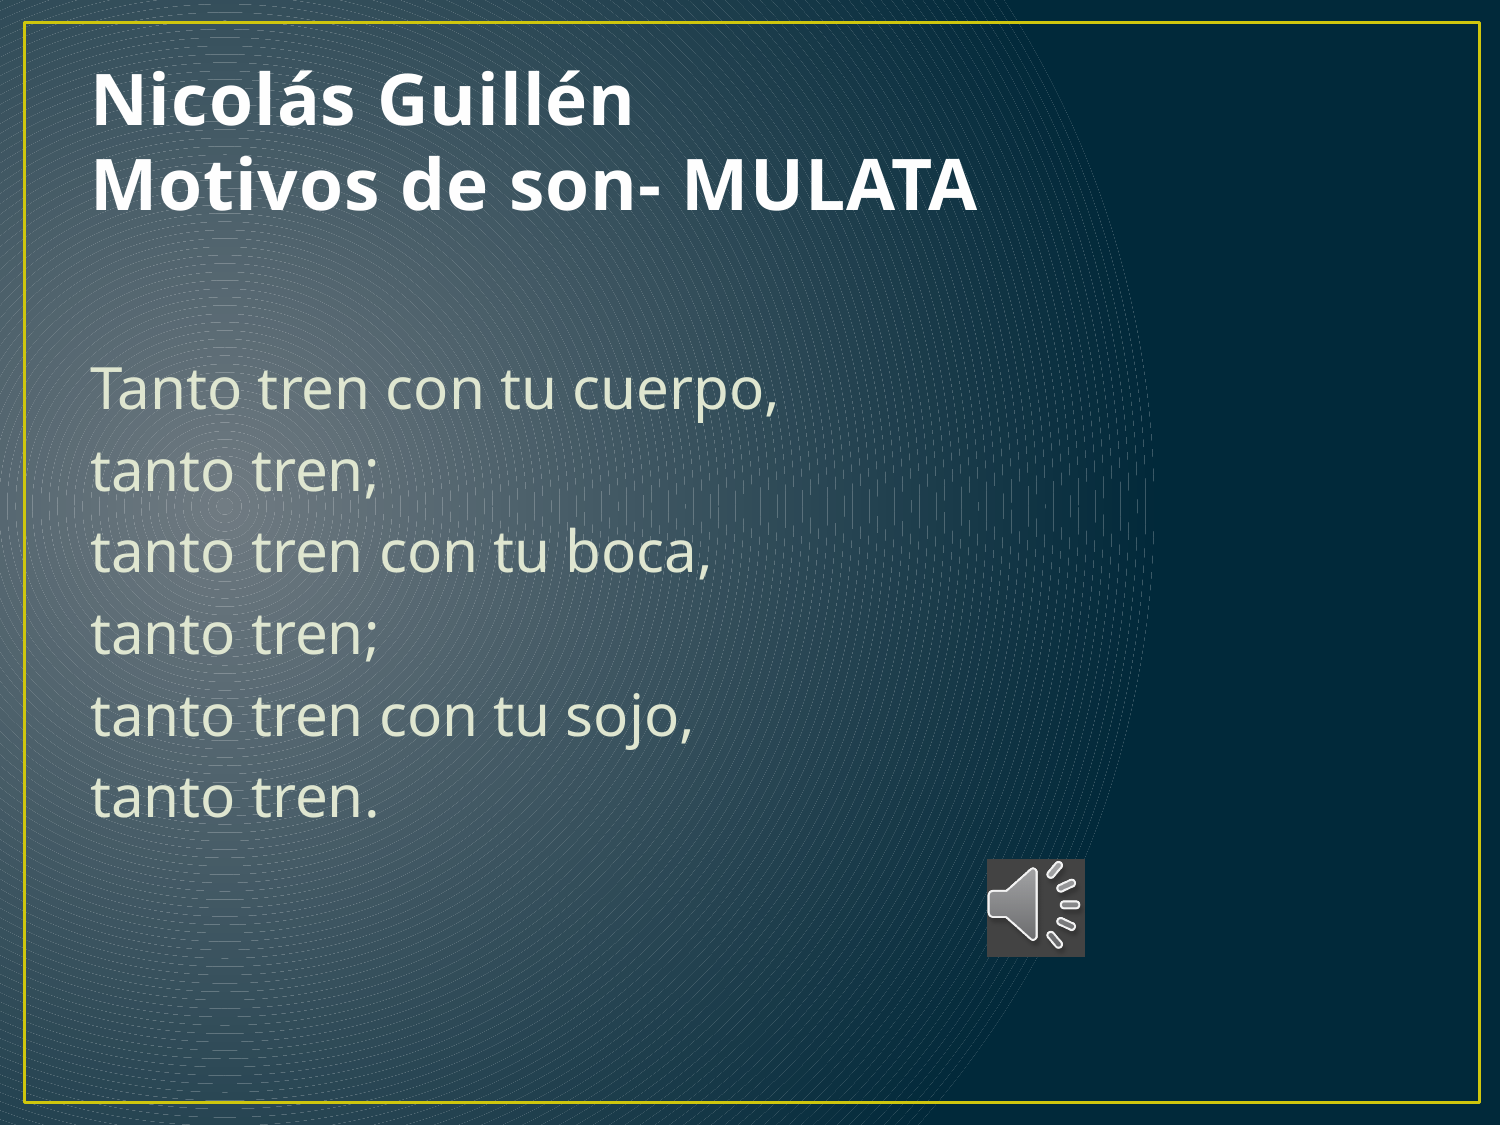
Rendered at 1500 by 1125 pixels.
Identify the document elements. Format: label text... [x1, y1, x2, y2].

picture [985, 857, 1084, 959]
list Tanto tren con tu cuerpo, tanto tren; tanto tren con tu boca, tanto tren; tanto tren con tu sojo, tanto tren. [75, 262, 1425, 1005]
title Nicolás Guillén Motivos de son- MULATA [75, 45, 1425, 233]
